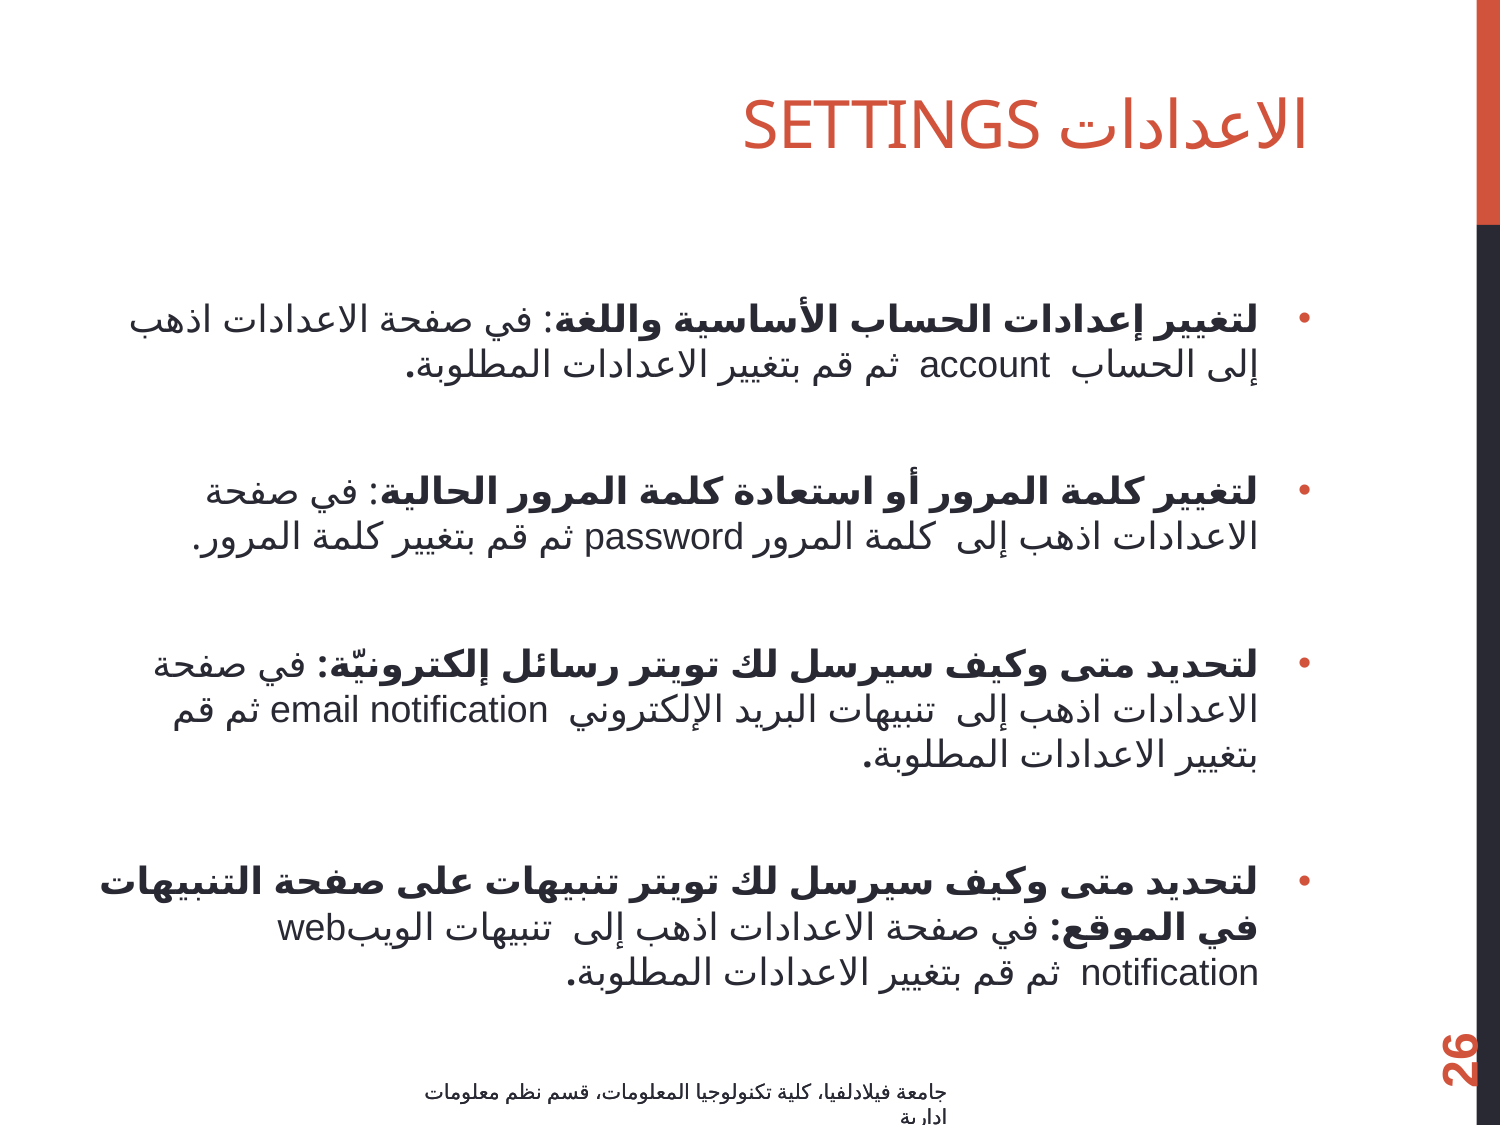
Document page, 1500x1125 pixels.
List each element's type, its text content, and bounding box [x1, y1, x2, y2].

title الاعدادات Settings [75, 24, 1325, 250]
slide_number 26 [1427, 887, 1488, 1104]
list لتغيير إعدادات الحساب الأساسية واللغة: في صفحة الاعدادات اذهب إلى الحساب account ثم قم بتغيير الاعدادات المطلوبة. لتغيير كلمة المرور أو استعادة كلمة المرور الحالية: في صفحة الاعدادات اذهب إلى كلمة المرور password ثم قم بتغيير كلمة المرور. لتحديد متى وكيف سيرسل لك تويتر رسائل إلكترونيّة: في صفحة الاعدادات اذهب إلى تنبيهات البريد الإلكتروني email notification ثم قم بتغيير الاعدادات المطلوبة. لتحديد متى وكيف سيرسل لك تويتر تنبيهات على صفحة التنبيهات في الموقع: في صفحة الاعدادات اذهب إلى تنبيهات الويبweb notification ثم قم بتغيير الاعدادات المطلوبة. [75, 287, 1325, 1005]
